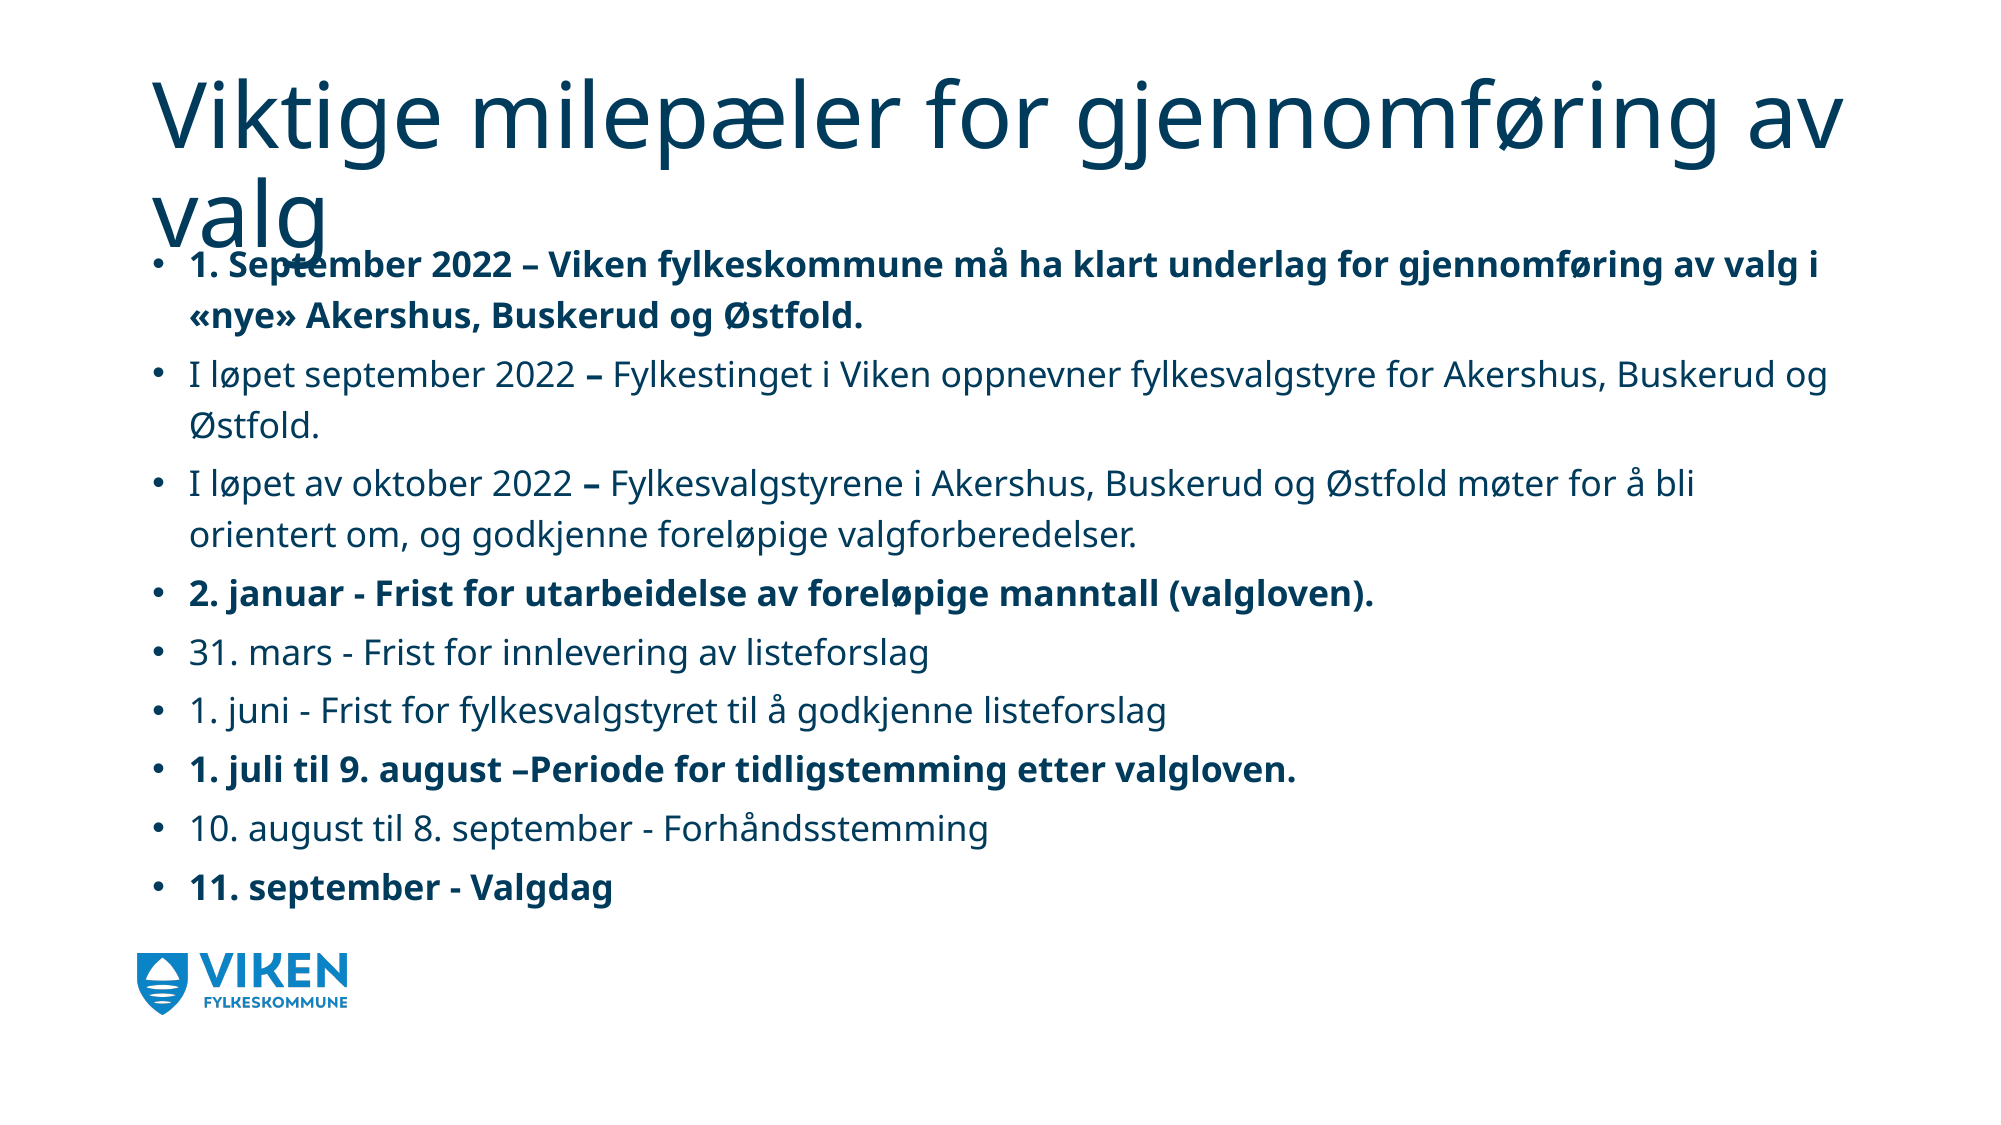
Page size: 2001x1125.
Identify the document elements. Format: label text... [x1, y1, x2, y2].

picture [137, 953, 347, 1015]
list 1. September 2022 – Viken fylkeskommune må ha klart underlag for gjennomføring av valg i «nye» Akershus, Buskerud og Østfold. I løpet september 2022 – Fylkestinget i Viken oppnevner fylkesvalgstyre for Akershus, Buskerud og Østfold. I løpet av oktober 2022 – Fylkesvalgstyrene i Akershus, Buskerud og Østfold møter for å bli orientert om, og godkjenne foreløpige valgforberedelser. 2. januar - Frist for utarbeidelse av foreløpige manntall (valgloven). 31. mars - Frist for innlevering av listeforslag 1. juni - Frist for fylkesvalgstyret til å godkjenne listeforslag 1. juli til 9. august –Periode for tidligstemming etter valgloven. 10. august til 8. september - Forhåndsstemming 11. september - Valgdag [137, 225, 1863, 925]
title Viktige milepæler for gjennomføring av valg [137, 59, 1863, 225]
